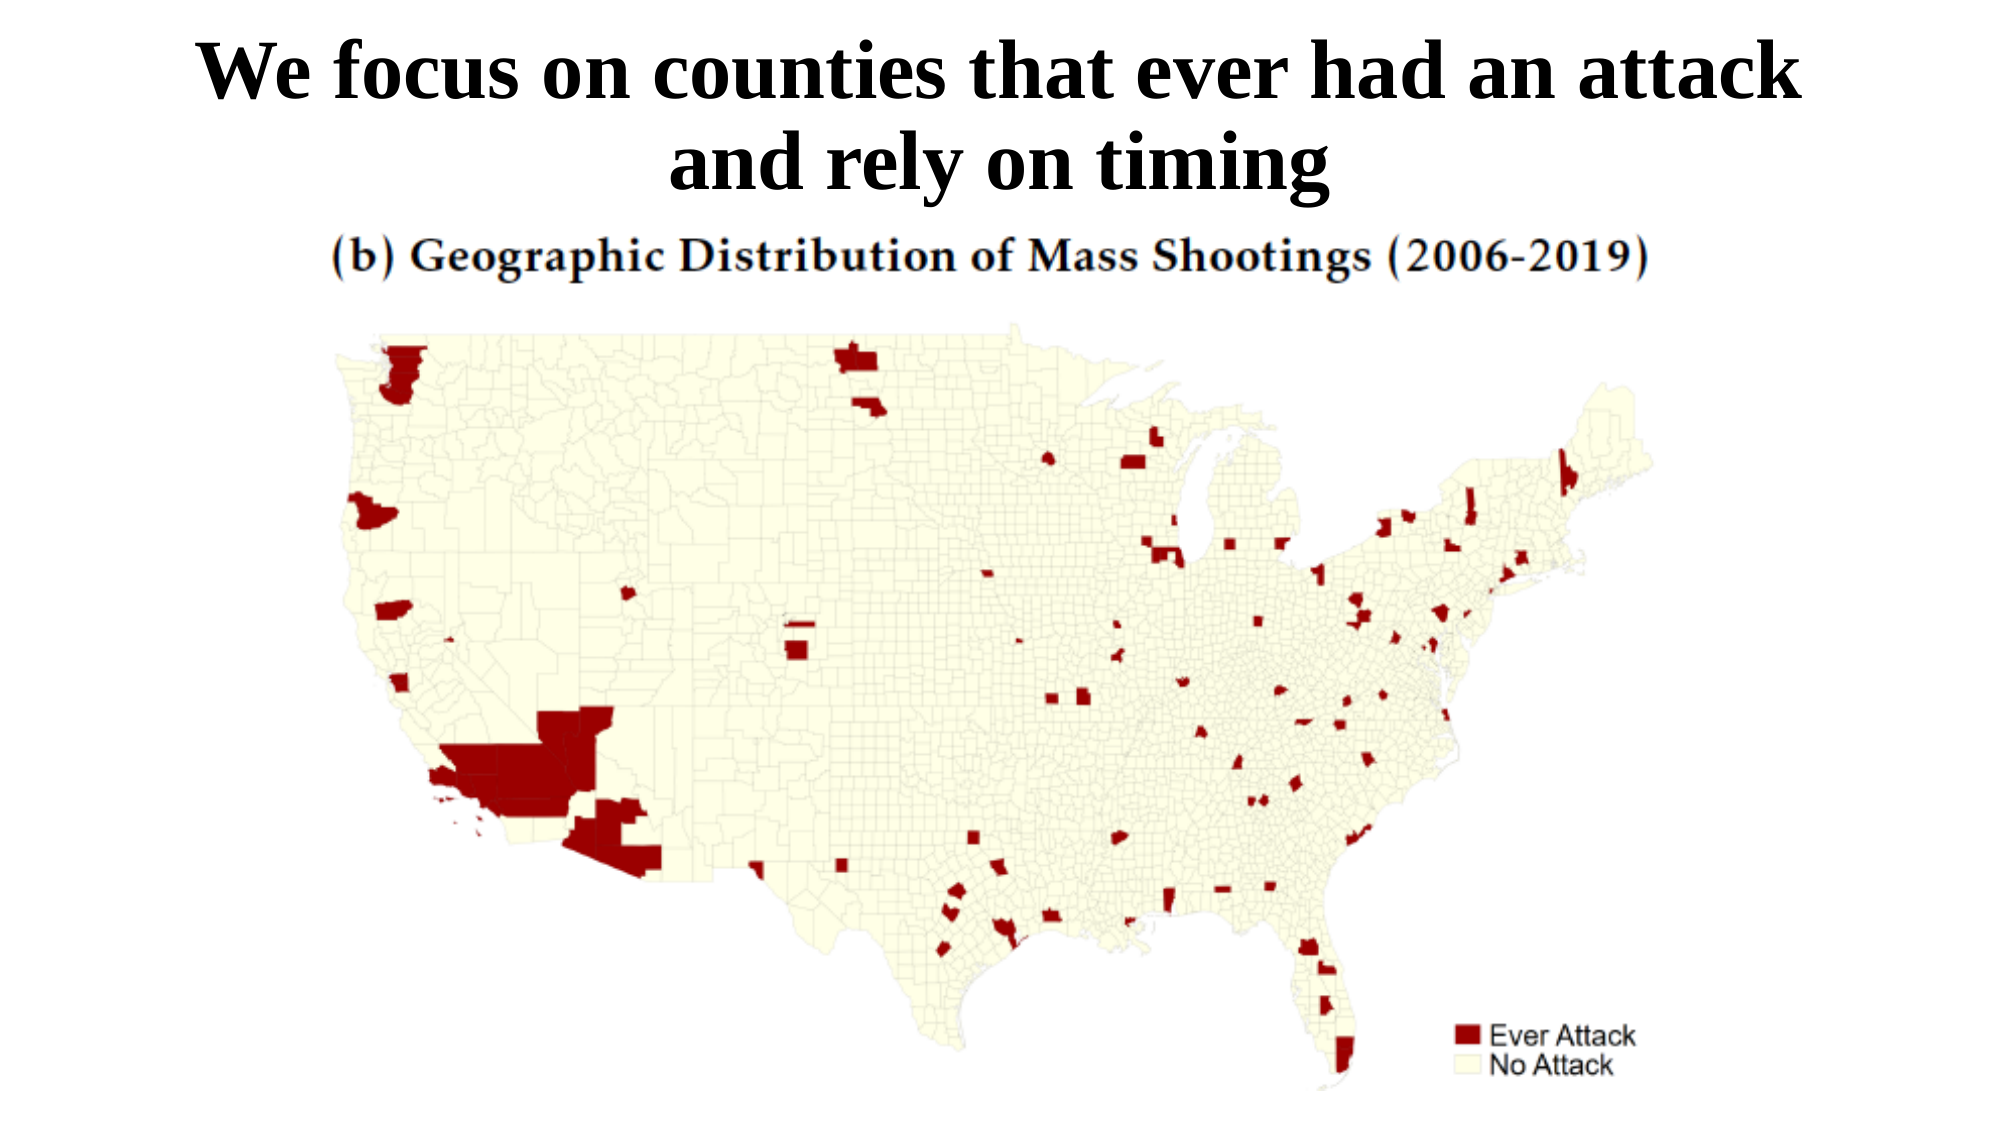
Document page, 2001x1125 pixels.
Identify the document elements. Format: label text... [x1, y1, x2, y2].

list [301, 215, 1688, 1091]
title We focus on counties that ever had an attack and rely on timing [137, 18, 1863, 216]
